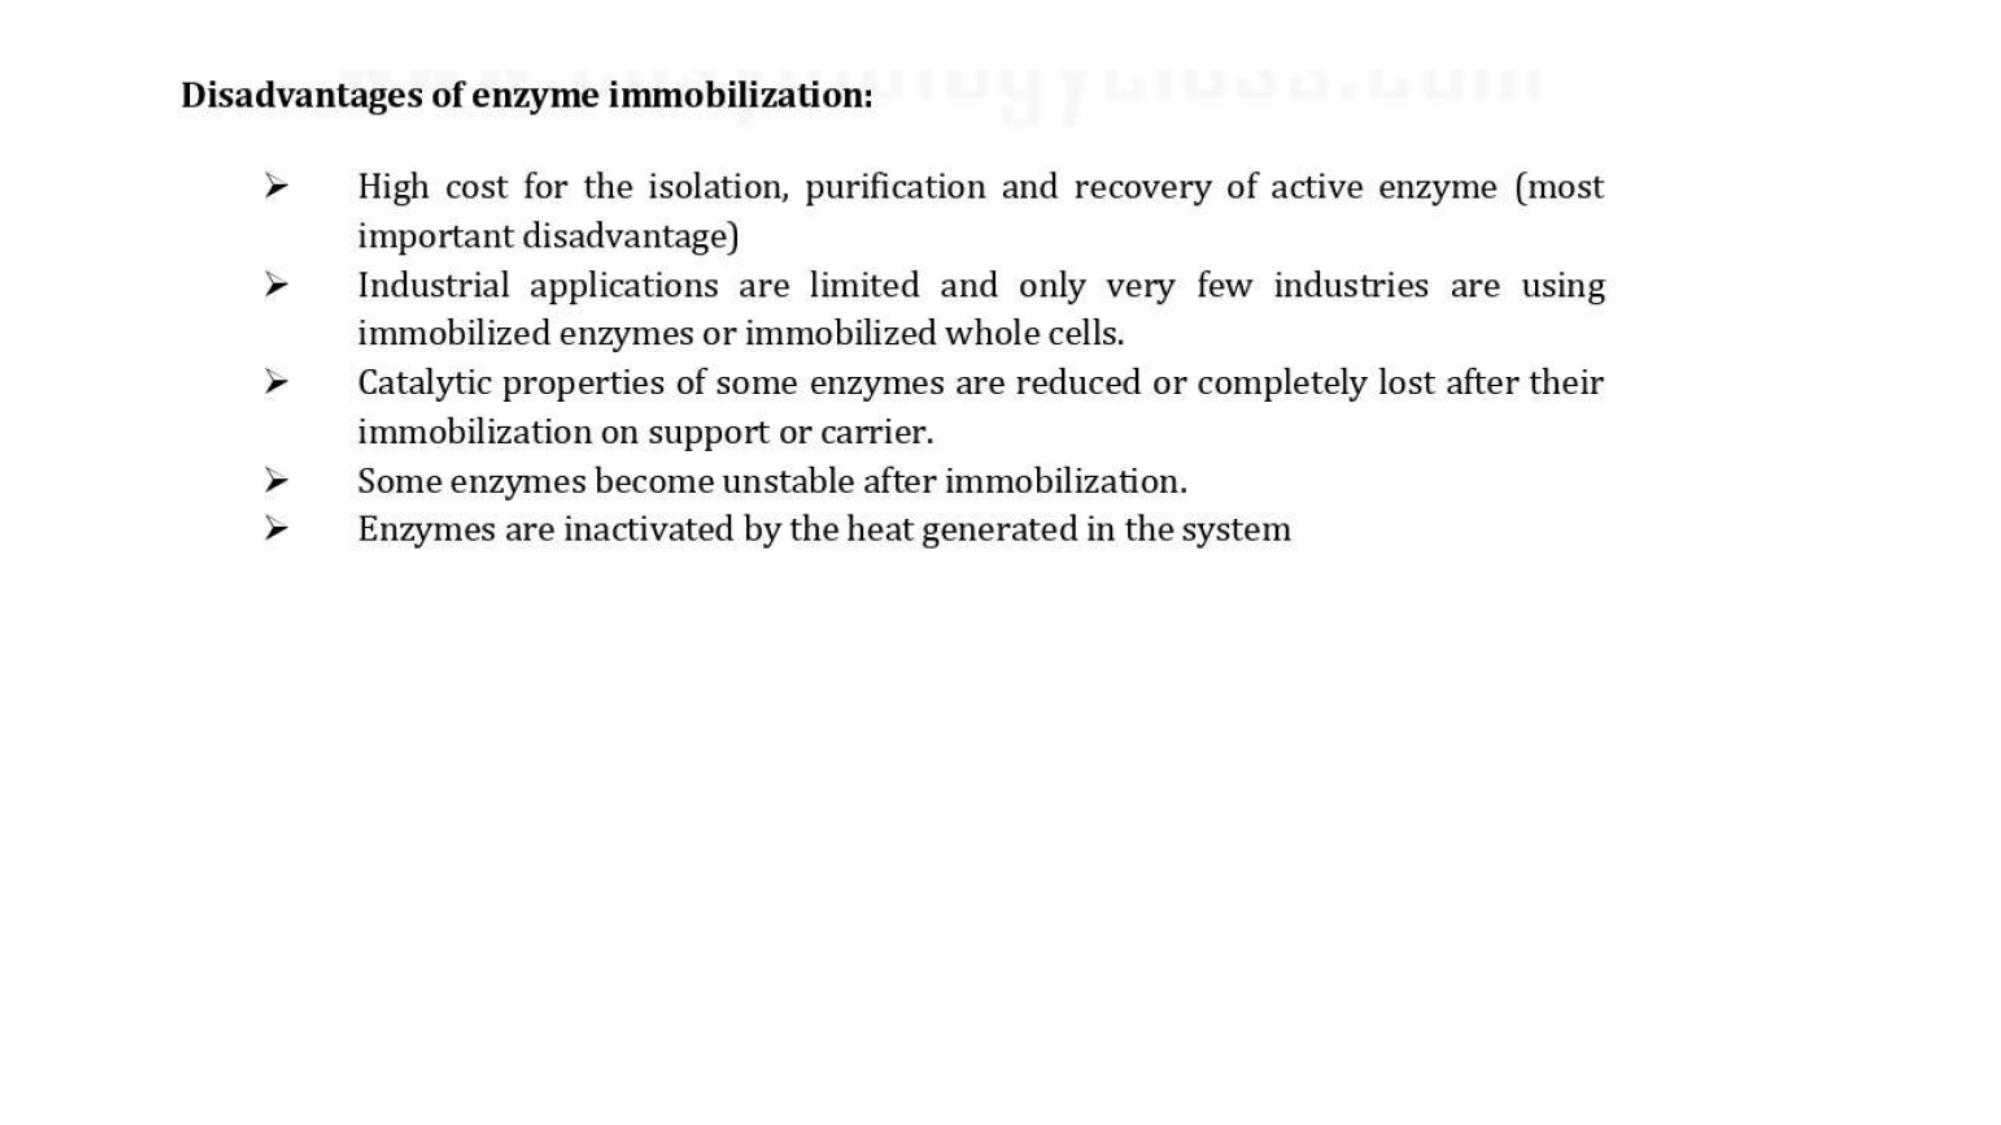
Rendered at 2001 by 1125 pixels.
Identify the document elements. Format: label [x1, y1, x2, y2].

picture [129, 70, 1664, 587]
